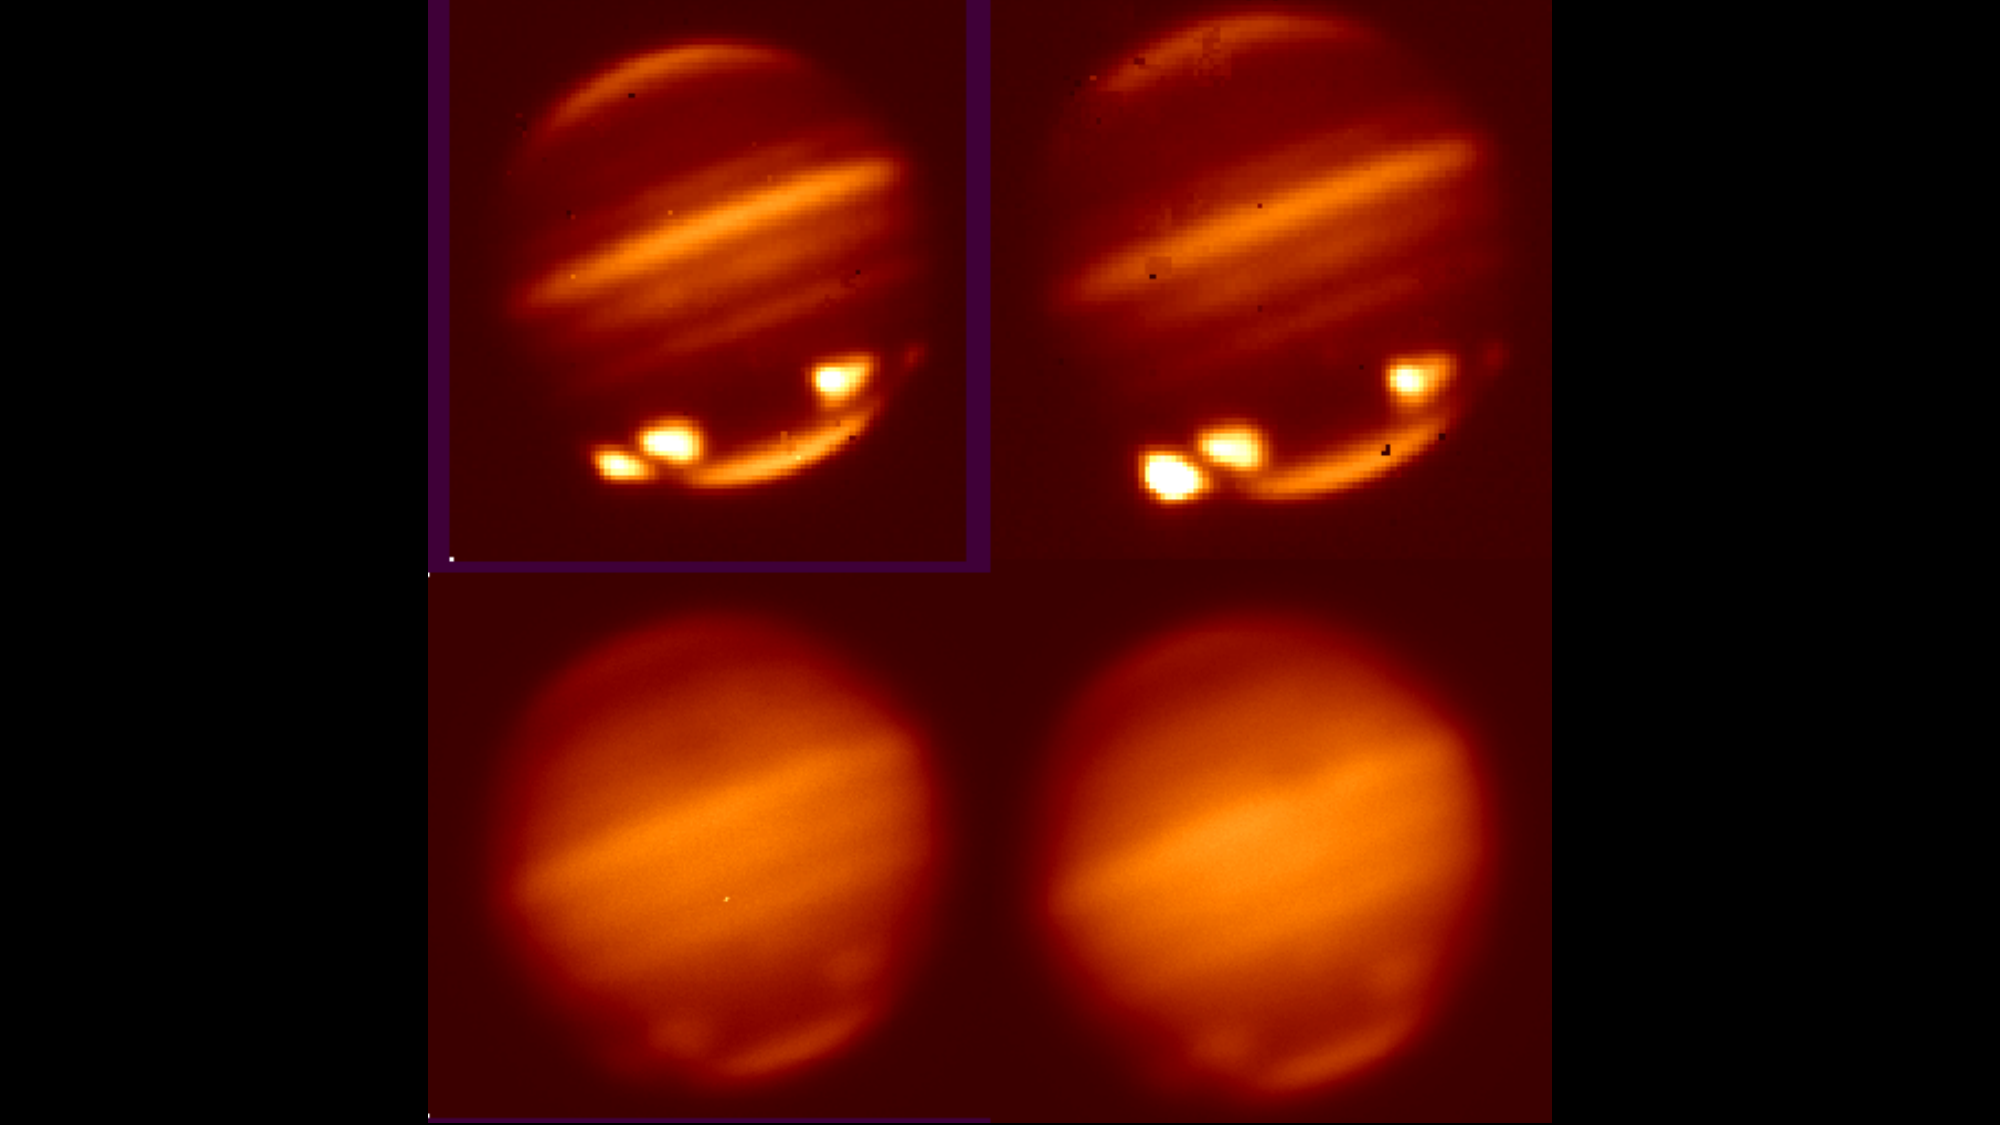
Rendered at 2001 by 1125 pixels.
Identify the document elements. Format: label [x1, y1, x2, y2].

picture [428, 0, 1552, 1124]
